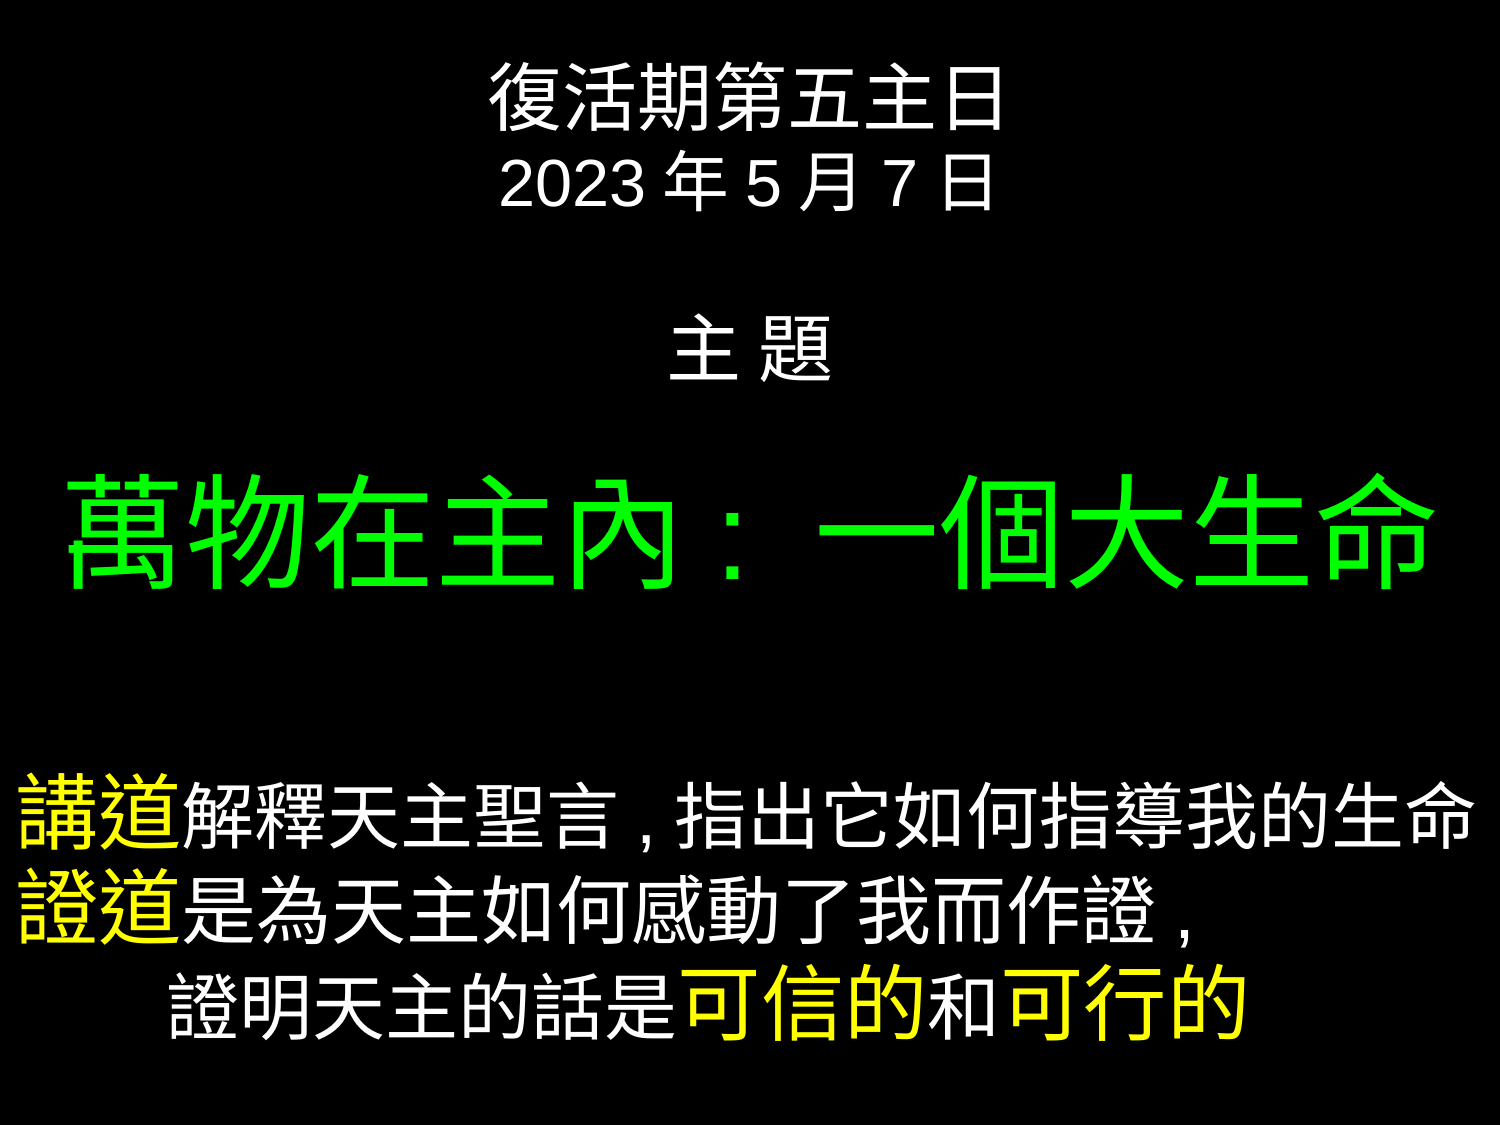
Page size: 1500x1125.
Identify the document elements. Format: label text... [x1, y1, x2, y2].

list 復活期第五主日 2023年5月7日 主 題 萬物在主內: 一個大生命 講道解釋天主聖言,指出它如何指導我的生命；證道是為天主如何感動了我而作證, 證明天主的話是可信的和可行的 [0, 42, 1500, 1125]
